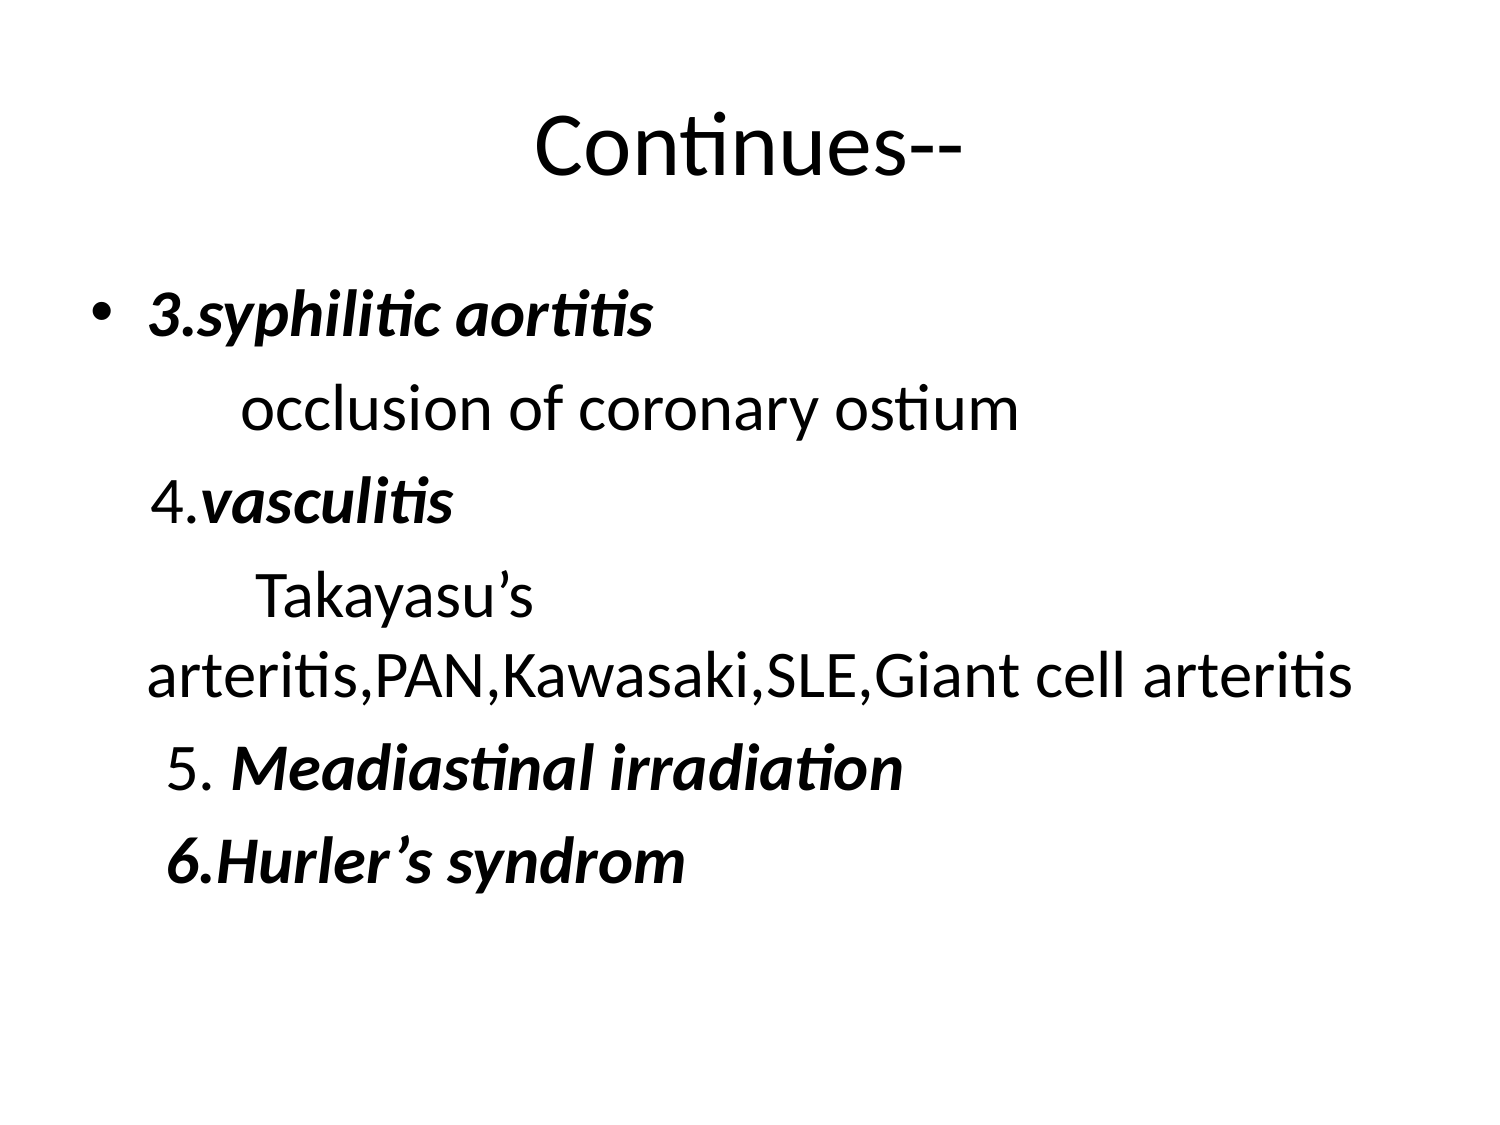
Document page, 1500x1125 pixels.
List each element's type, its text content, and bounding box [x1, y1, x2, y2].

title Continues-- [75, 45, 1425, 233]
list 3.syphilitic aortitis occlusion of coronary ostium 4.vasculitis Takayasu’s arteritis,PAN,Kawasaki,SLE,Giant cell arteritis 5. Meadiastinal irradiation 6.Hurler’s syndrom [75, 262, 1425, 1005]
